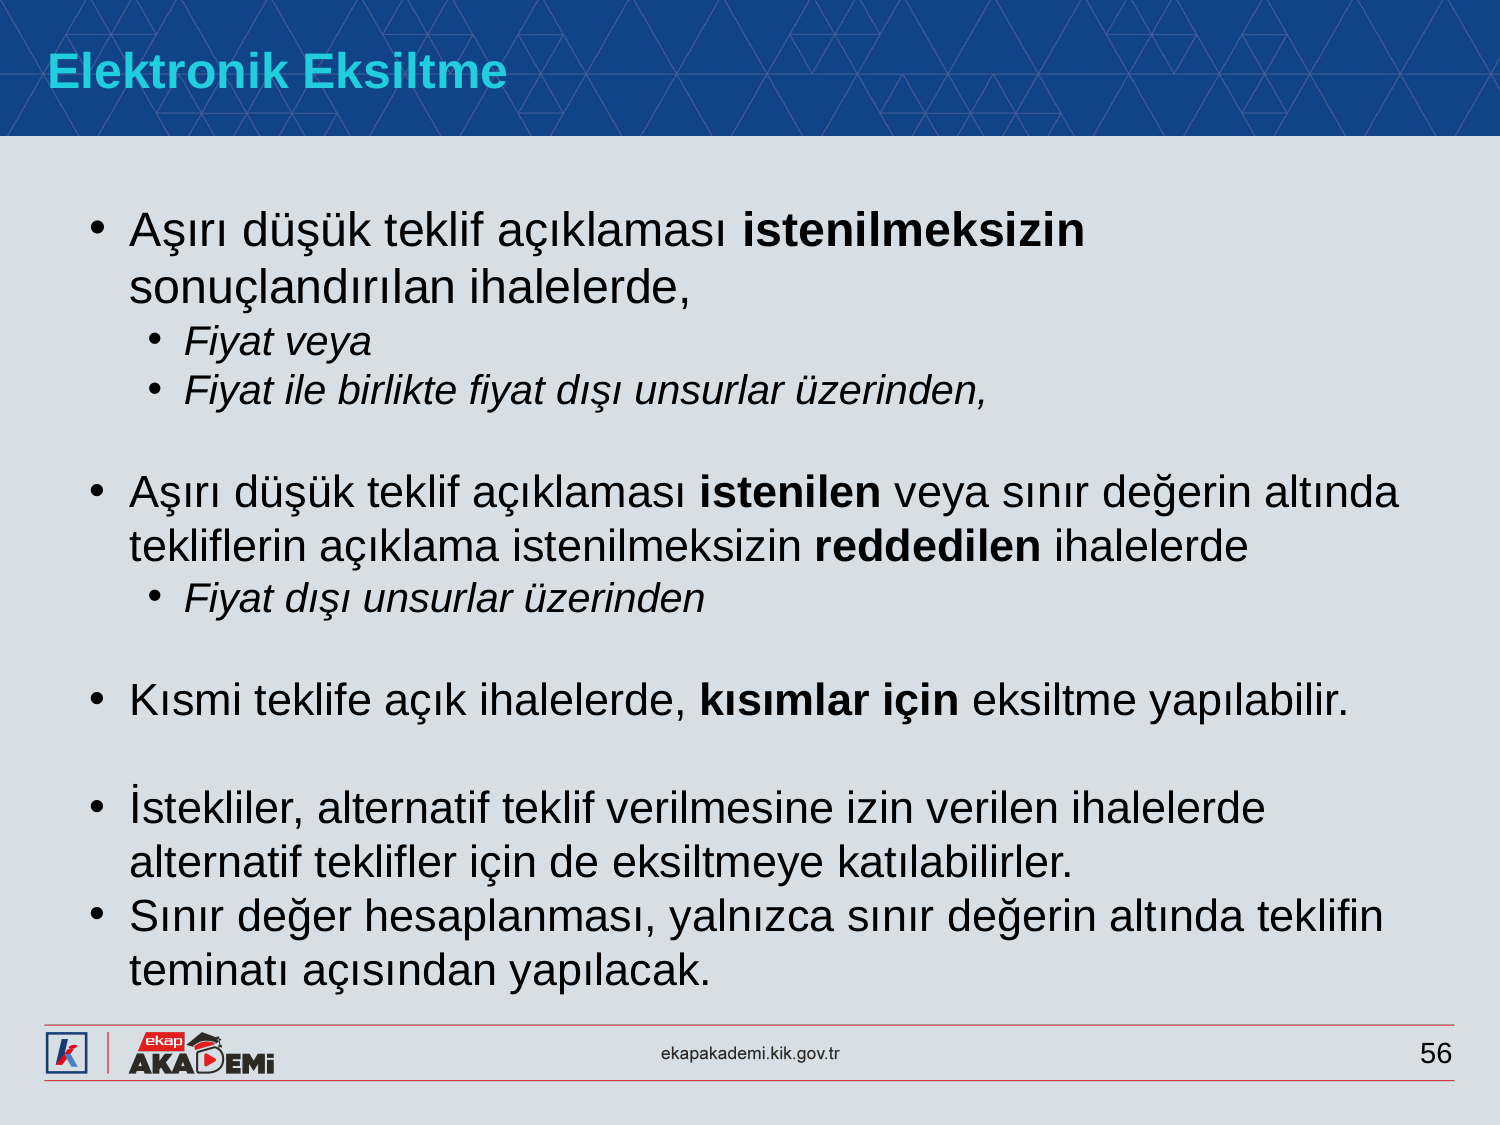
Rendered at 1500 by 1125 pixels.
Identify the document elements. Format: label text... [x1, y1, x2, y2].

picture [0, 0, 1500, 136]
slide_number 56 [1275, 1031, 1453, 1073]
title Elektronik Eksiltme [47, 34, 1453, 105]
text_box Aşırı düşük teklif açıklaması istenilmeksizin sonuçlandırılan ihalelerde, Fiyat veya Fiyat ile birlikte fiyat dışı unsurlar üzerinden, Aşırı düşük teklif açıklaması istenilen veya sınır değerin altında tekliflerin açıklama istenilmeksizin reddedilen ihalelerde Fiyat dışı unsurlar üzerinden Kısmi teklife açık ihalelerde, kısımlar için eksiltme yapılabilir. İstekliler, alternatif teklif verilmesine izin verilen ihalelerde alternatif teklifler için de eksiltmeye katılabilirler. Sınır değer hesaplanması, yalnızca sınır değerin altında teklifin teminatı açısından yapılacak. [74, 190, 1425, 1022]
picture [0, 1020, 1500, 1125]
